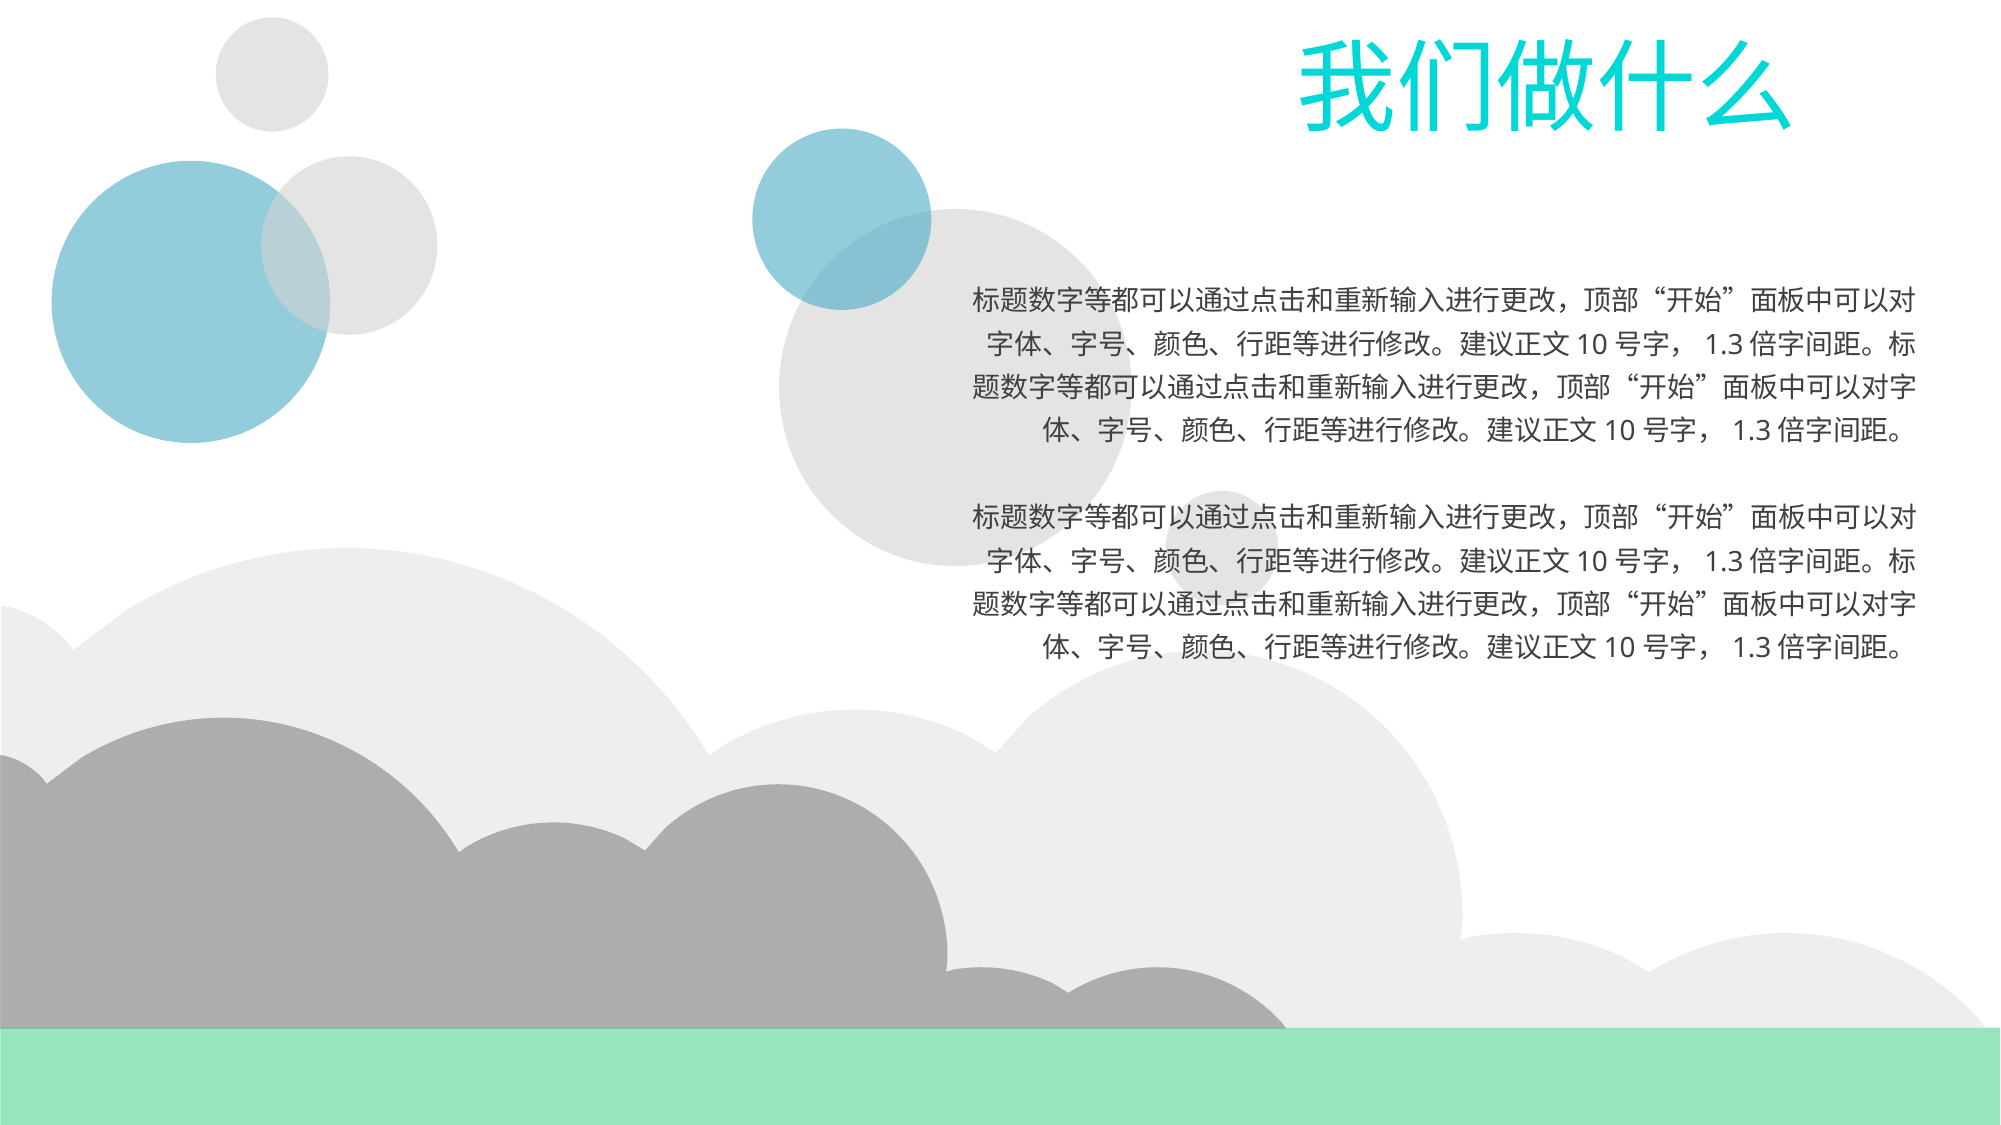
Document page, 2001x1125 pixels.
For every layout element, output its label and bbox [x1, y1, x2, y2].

text_box [0, 1027, 2000, 1125]
text_box [0, 17, 1986, 1029]
